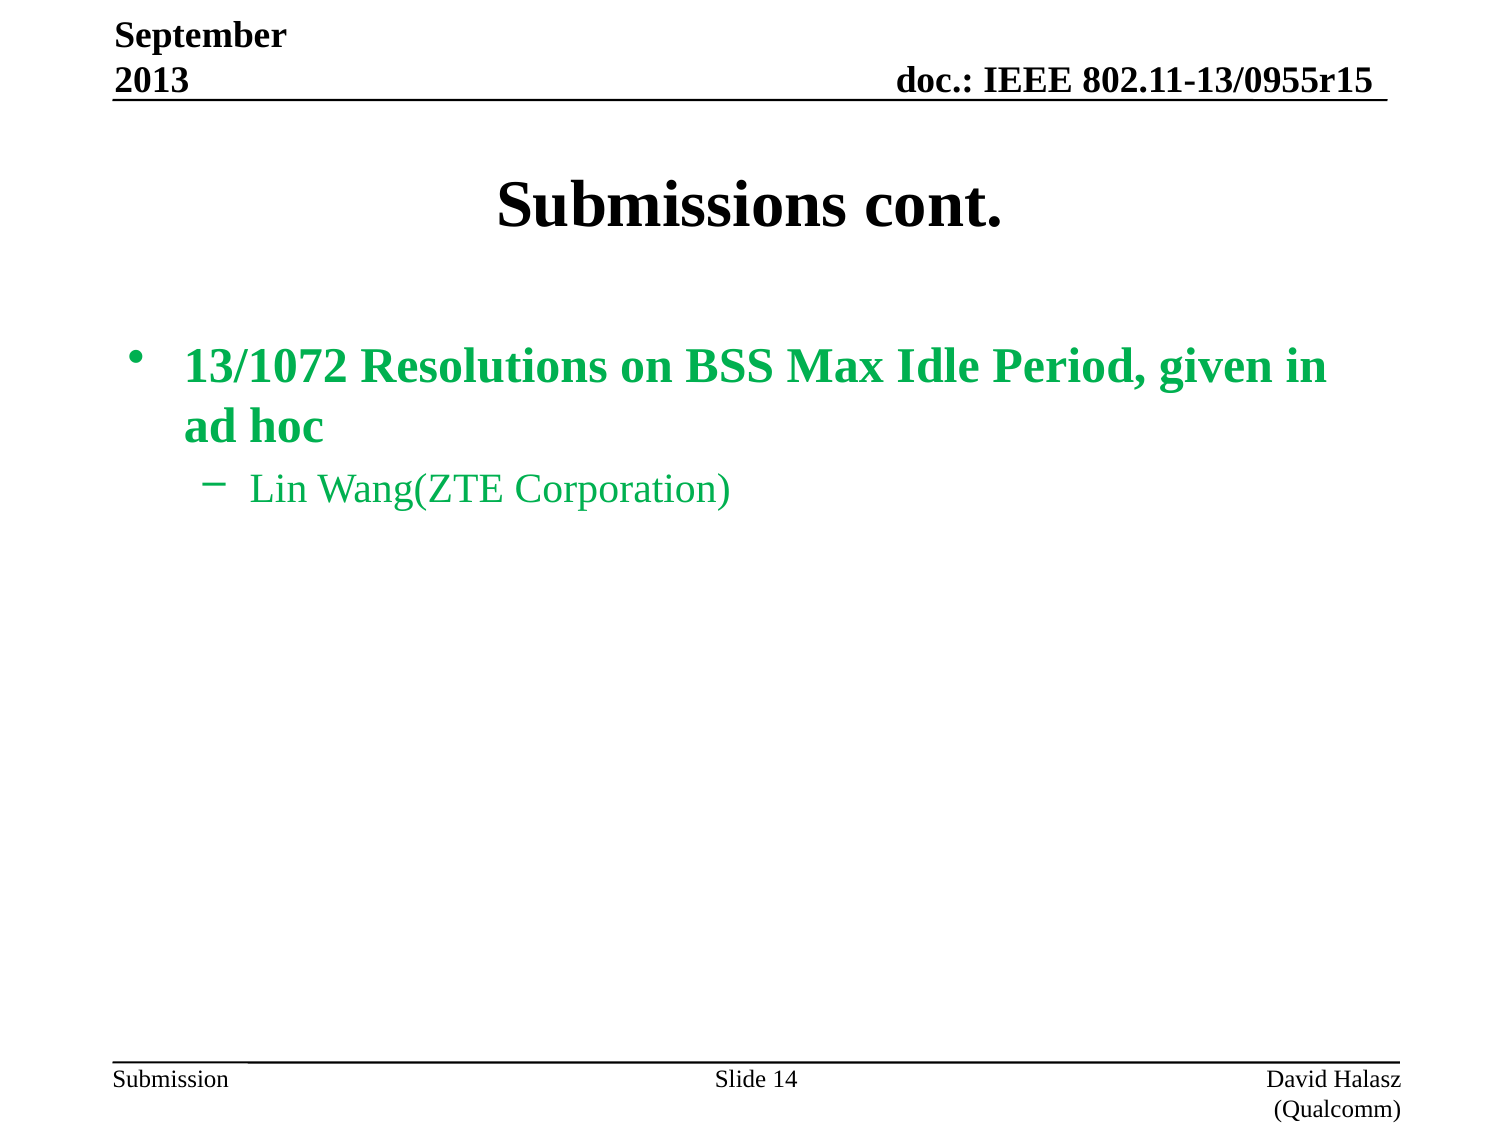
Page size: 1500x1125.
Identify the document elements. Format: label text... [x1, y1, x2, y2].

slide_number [114, 54, 333, 101]
list 13/1072 Resolutions on BSS Max Idle Period, given in ad hoc Lin Wang(ZTE Corporation) [112, 324, 1388, 1001]
footer David Halasz (Qualcomm) [1264, 1061, 1402, 1093]
title Submissions cont. [112, 112, 1388, 288]
slide_number Slide 14 [712, 1061, 800, 1093]
